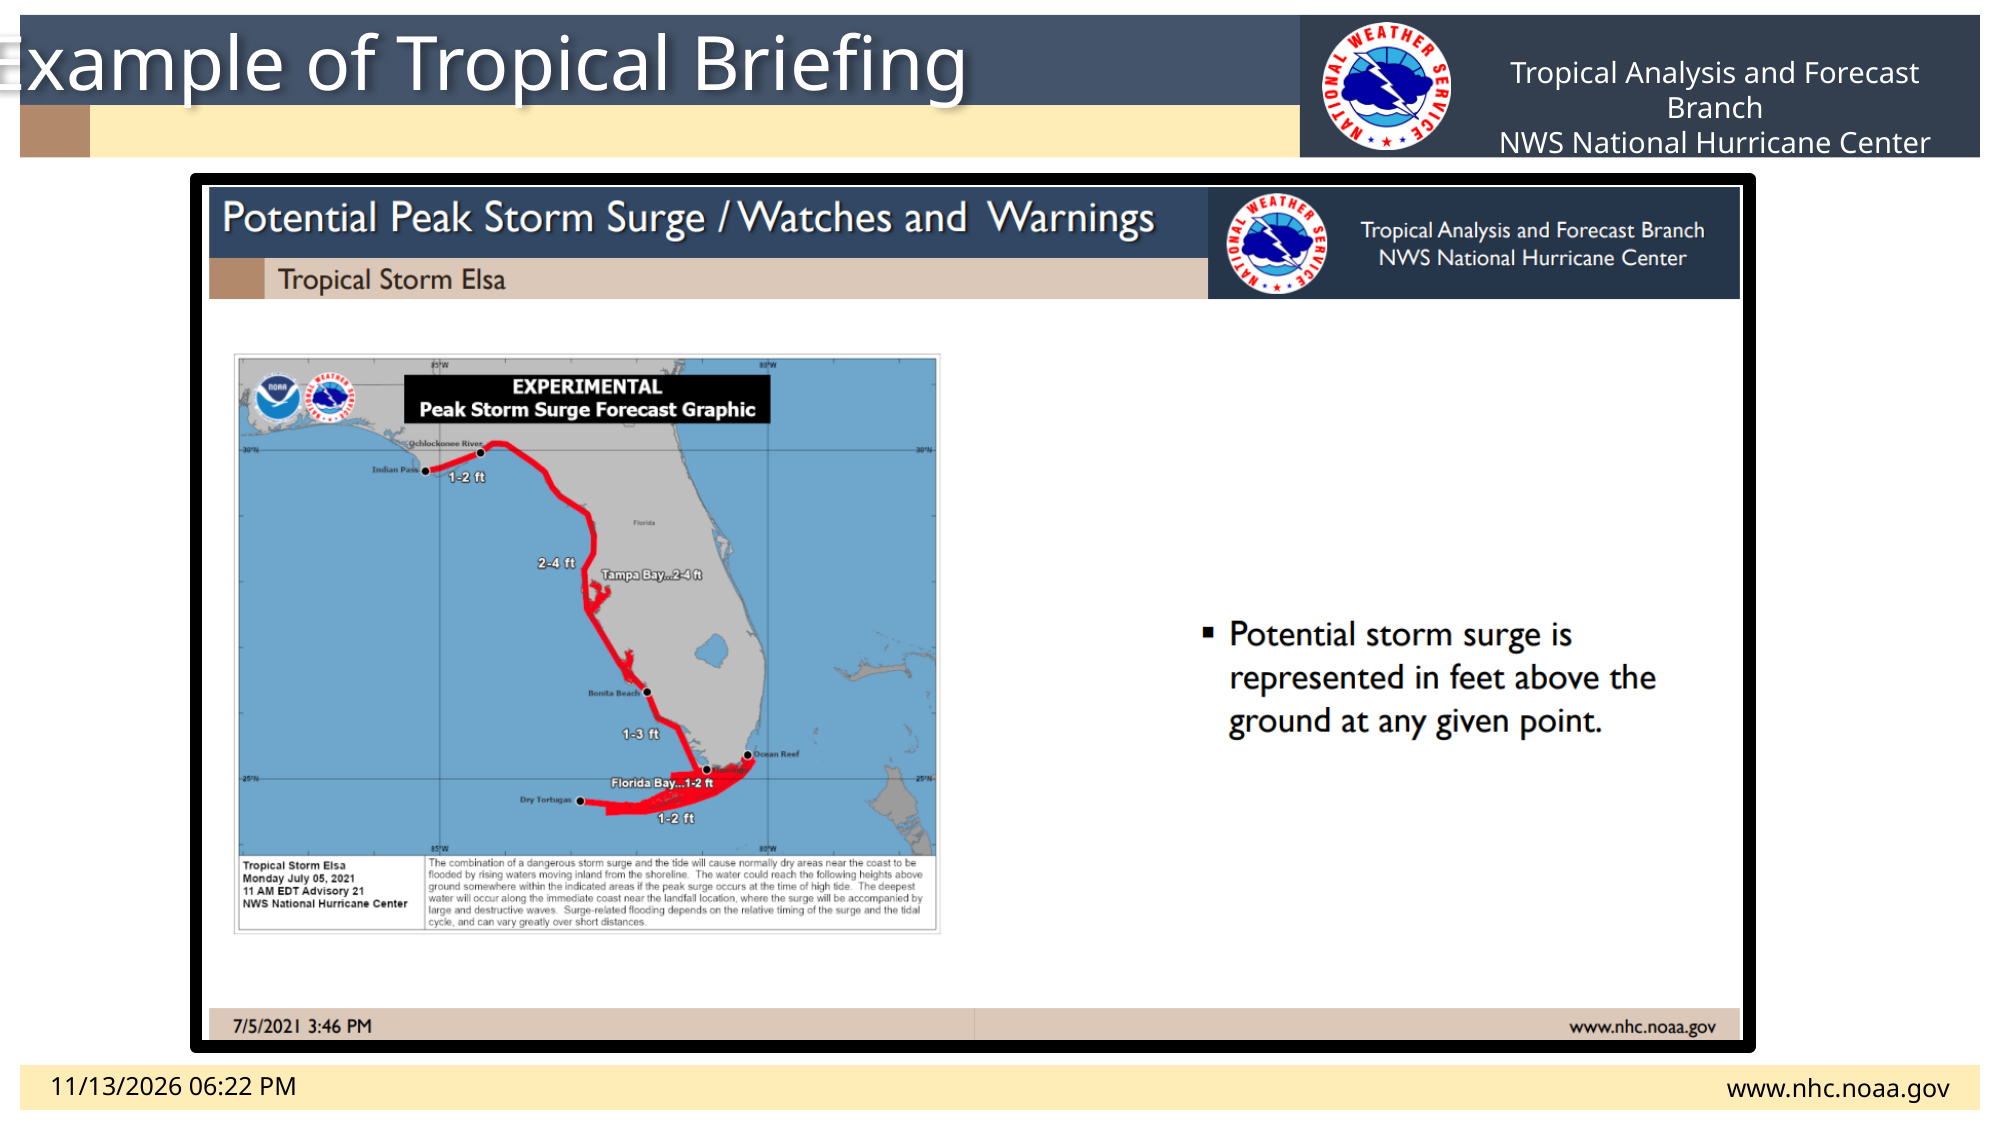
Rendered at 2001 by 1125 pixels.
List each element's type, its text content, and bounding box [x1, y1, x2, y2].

text_box Example of Tropical Briefing [0, 14, 971, 105]
picture [201, 185, 1744, 1041]
picture [1322, 22, 1451, 150]
